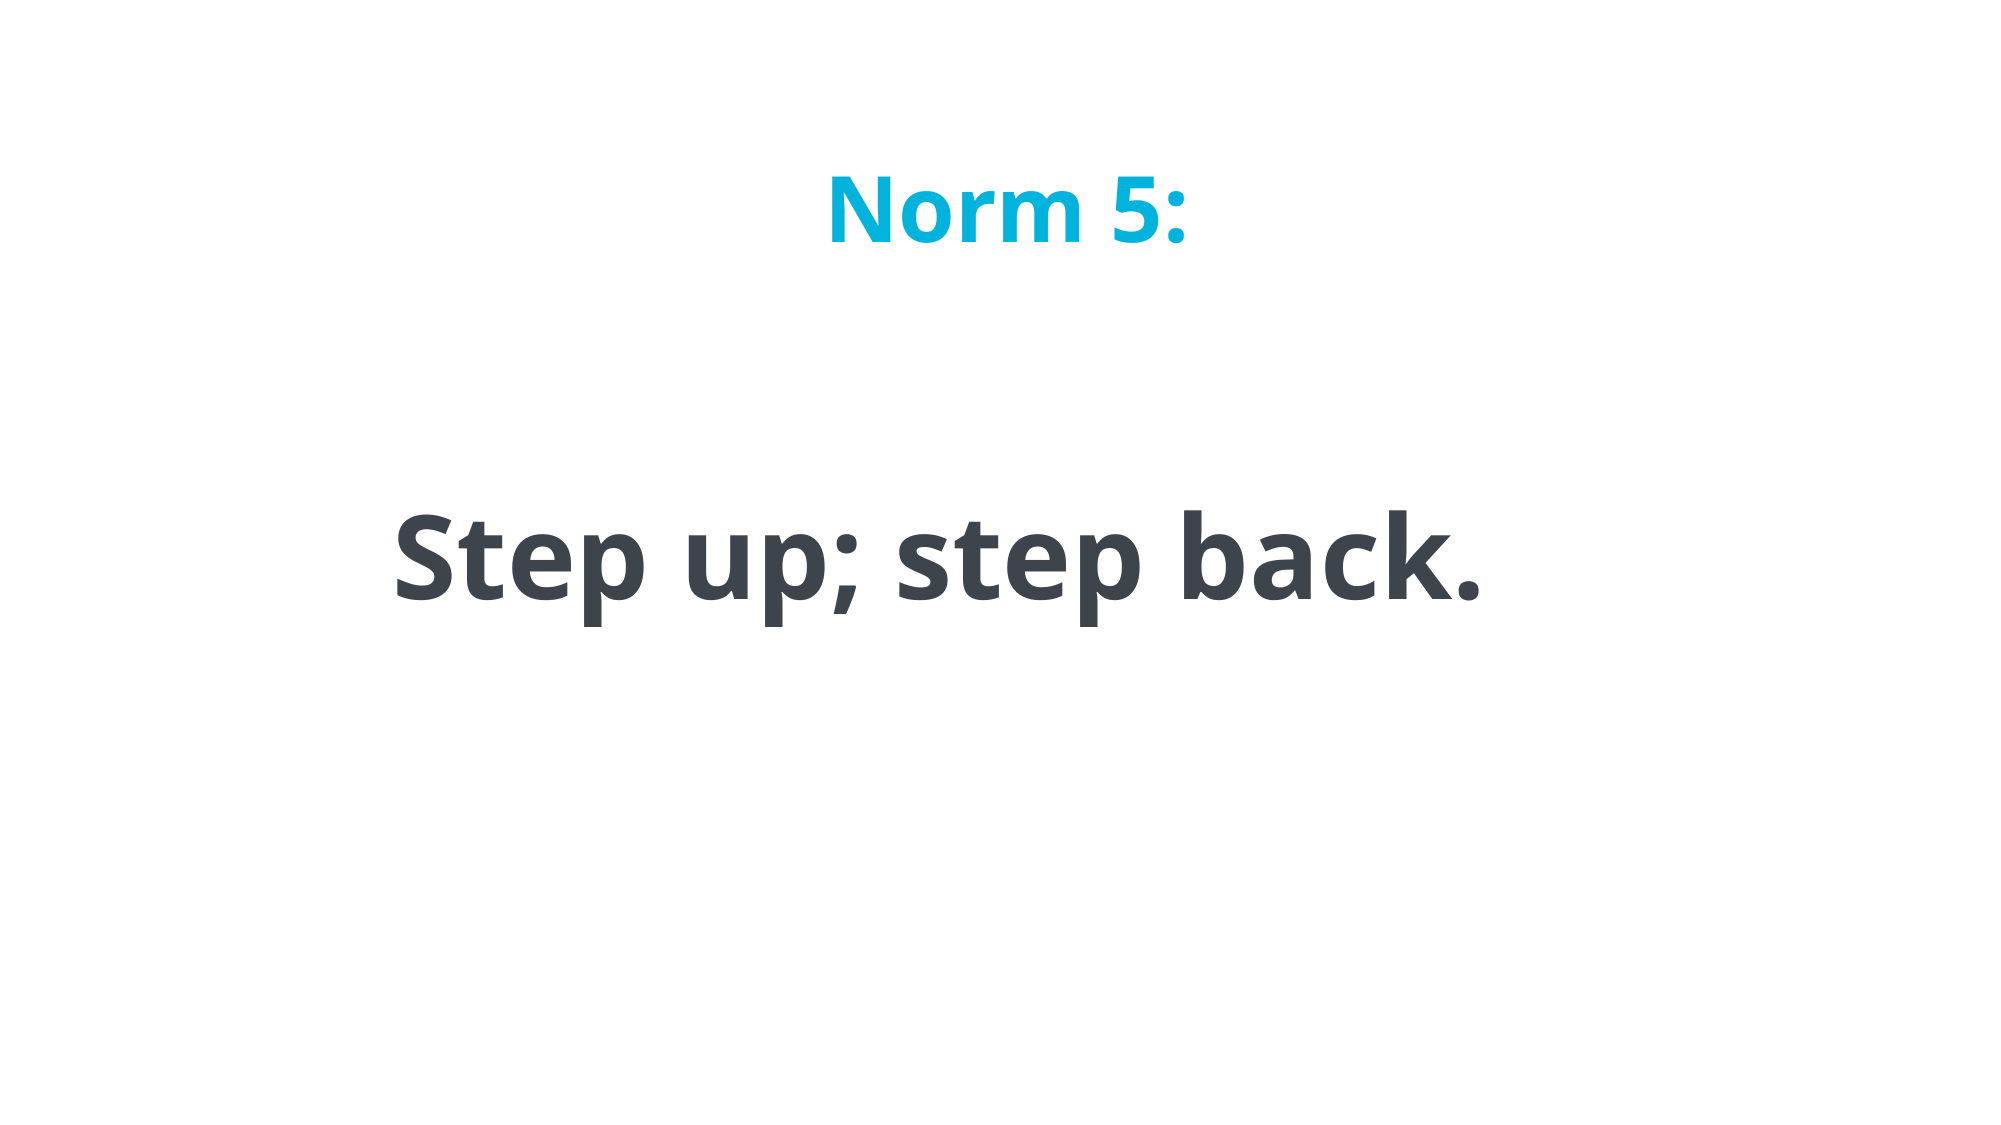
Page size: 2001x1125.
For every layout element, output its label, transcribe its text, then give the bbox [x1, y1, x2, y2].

text_box Step up; step back. [94, 491, 1906, 633]
text_box Norm 5: [809, 142, 1205, 268]
